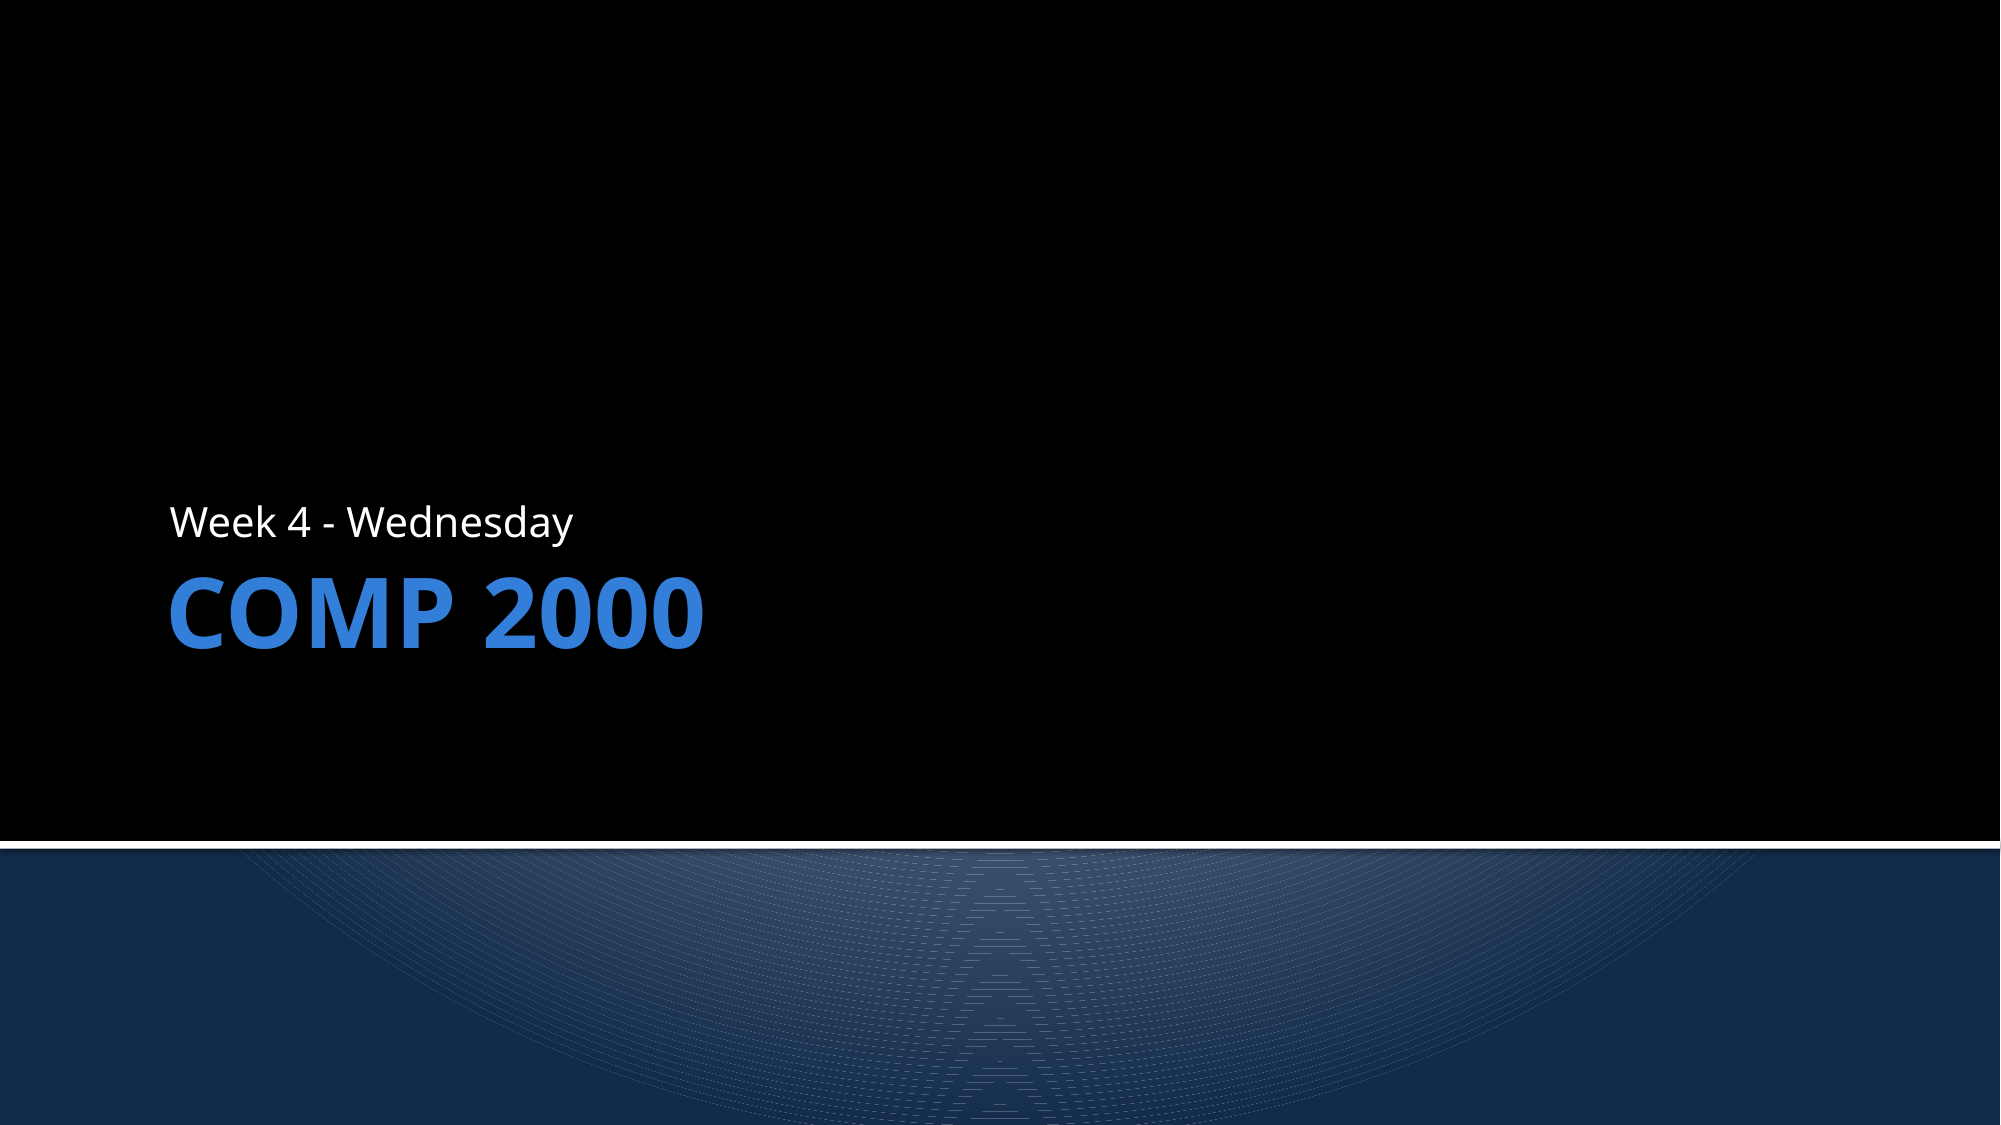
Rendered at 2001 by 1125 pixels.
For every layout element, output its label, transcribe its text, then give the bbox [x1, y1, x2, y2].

subtitle Week 4 - Wednesday [150, 299, 1917, 546]
title COMP 2000 [150, 550, 1917, 825]
